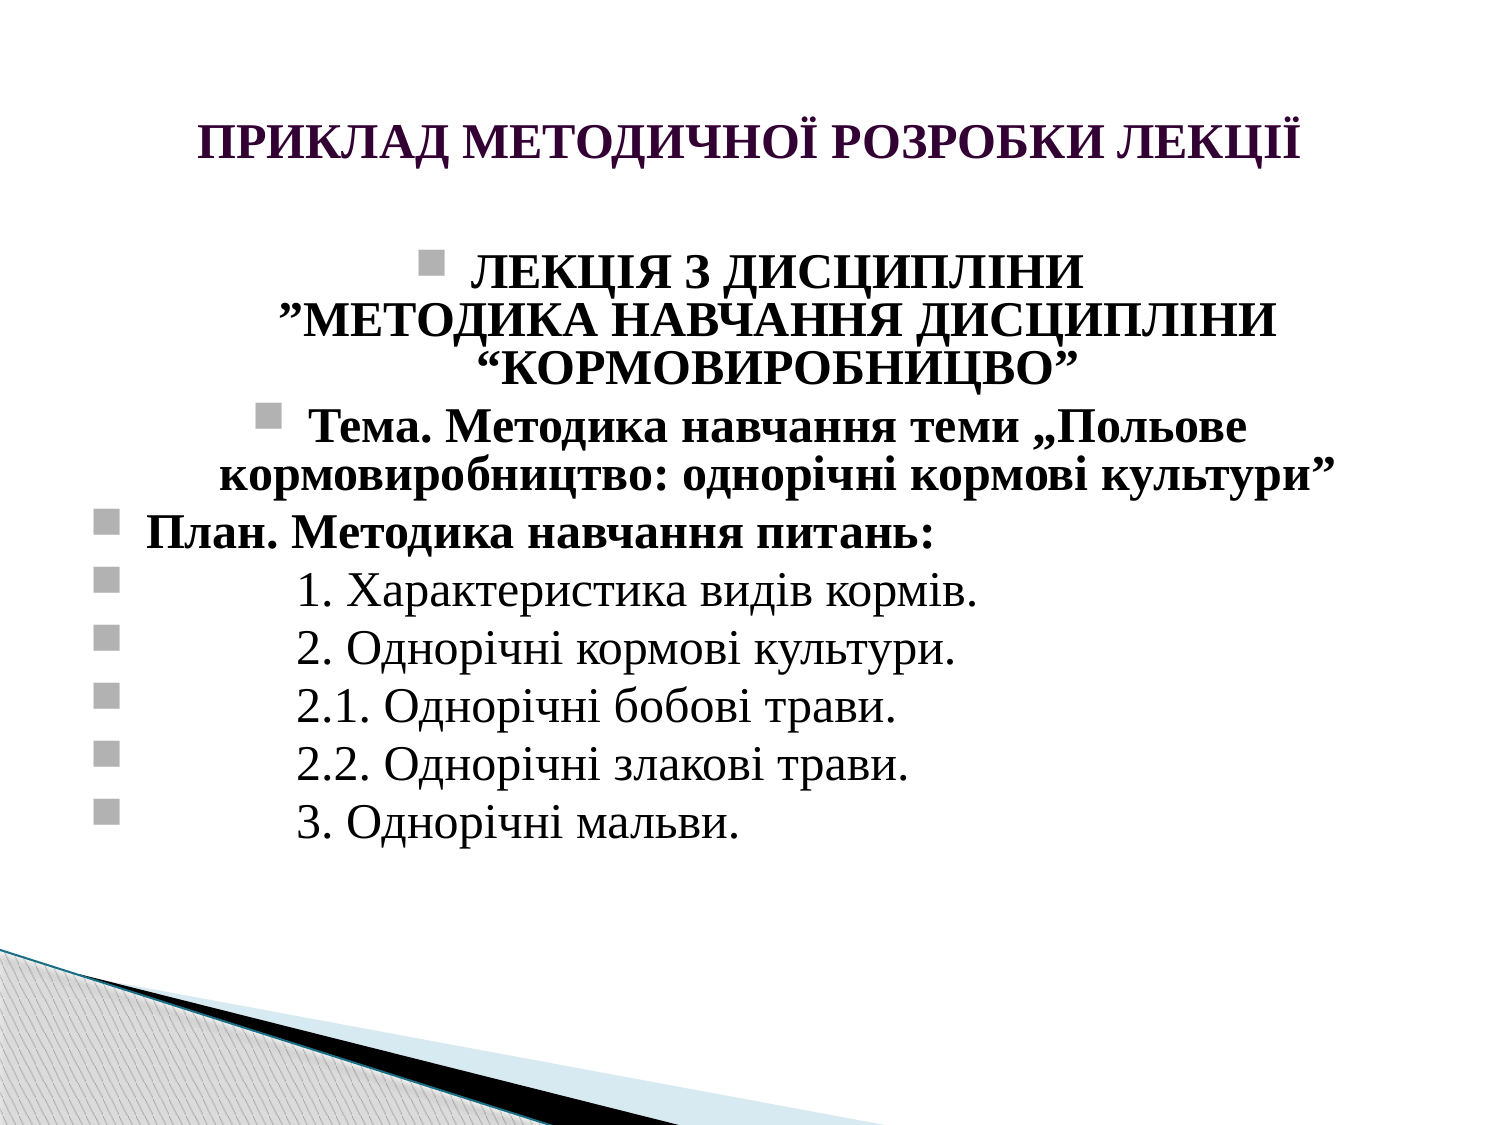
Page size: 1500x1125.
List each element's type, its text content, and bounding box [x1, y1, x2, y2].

list ЛЕКЦІЯ З ДИСЦИПЛІНИ ”МЕТОДИКА НАВЧАННЯ ДИСЦИПЛІНИ “КОРМОВИРОБНИЦВО” Тема. Методика навчання теми „Польове кормовиробництво: однорічні кормові культури” План. Методика навчання питань: 1. Характеристика видів кормів. 2. Однорічні кормові культури. 2.1. Однорічні бобові трави. 2.2. Однорічні злакові трави. 3. Однорічні мальви. [75, 243, 1425, 986]
title ПРИКЛАД МЕТОДИЧНОЇ РОЗРОБКИ ЛЕКЦІЇ [75, 45, 1425, 233]
